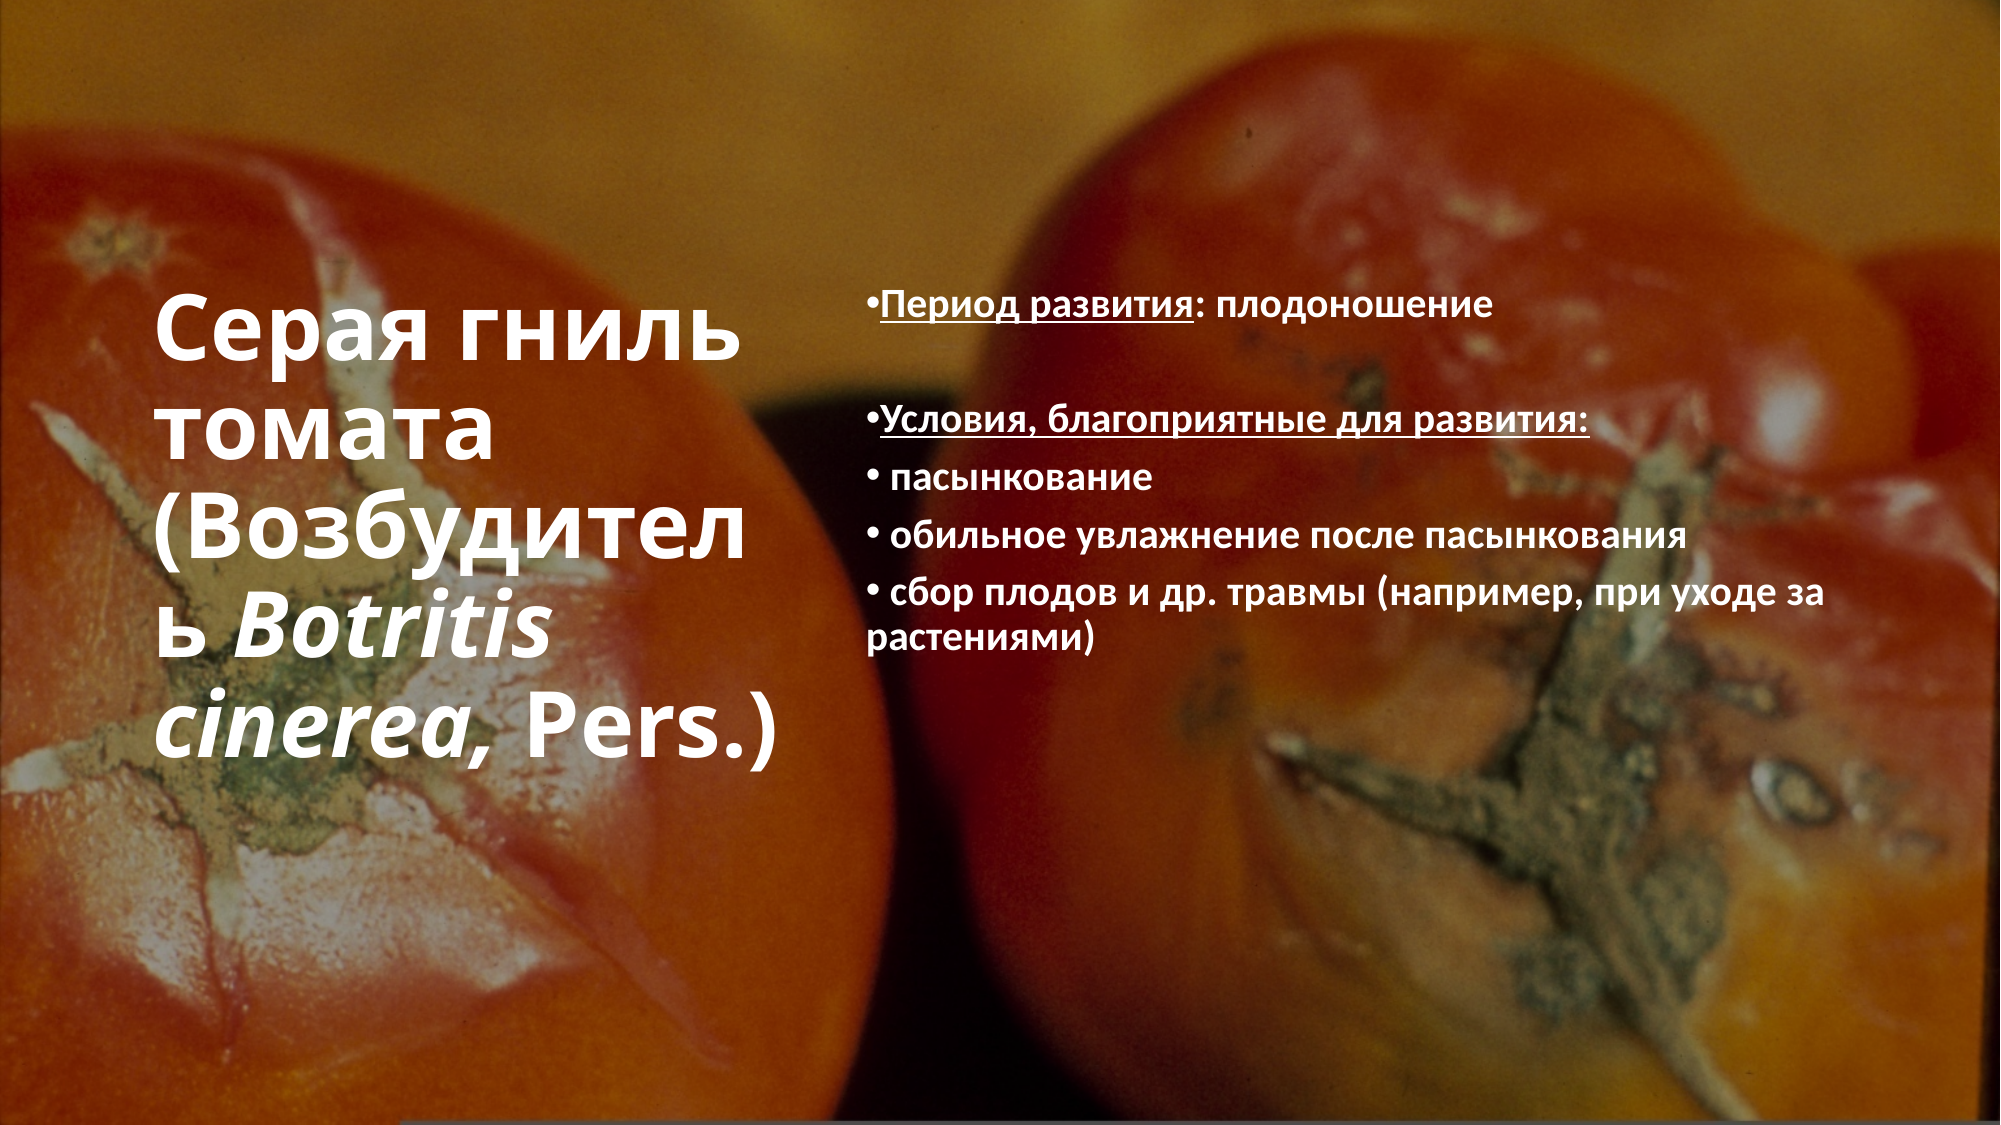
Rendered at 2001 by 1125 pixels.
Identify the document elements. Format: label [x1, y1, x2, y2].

list [0, 0, 2000, 1125]
